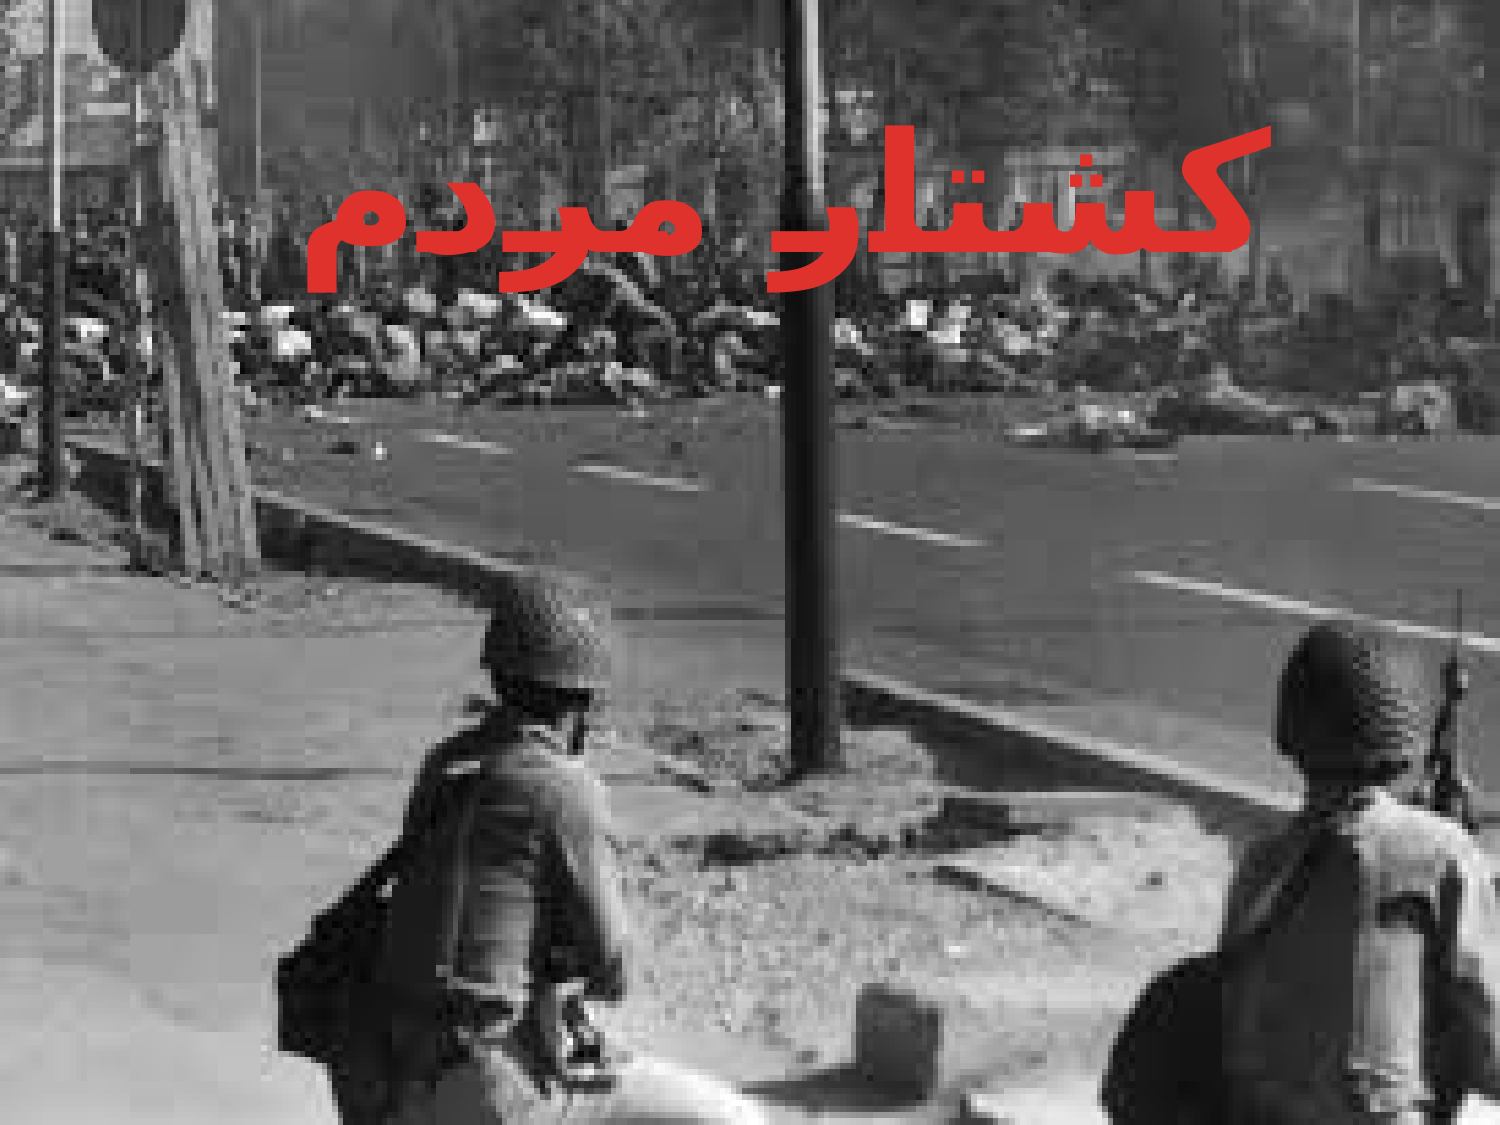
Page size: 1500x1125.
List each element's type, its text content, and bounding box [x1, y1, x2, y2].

picture [0, 0, 1500, 1125]
text_box کشتار مردم [281, 78, 1287, 293]
